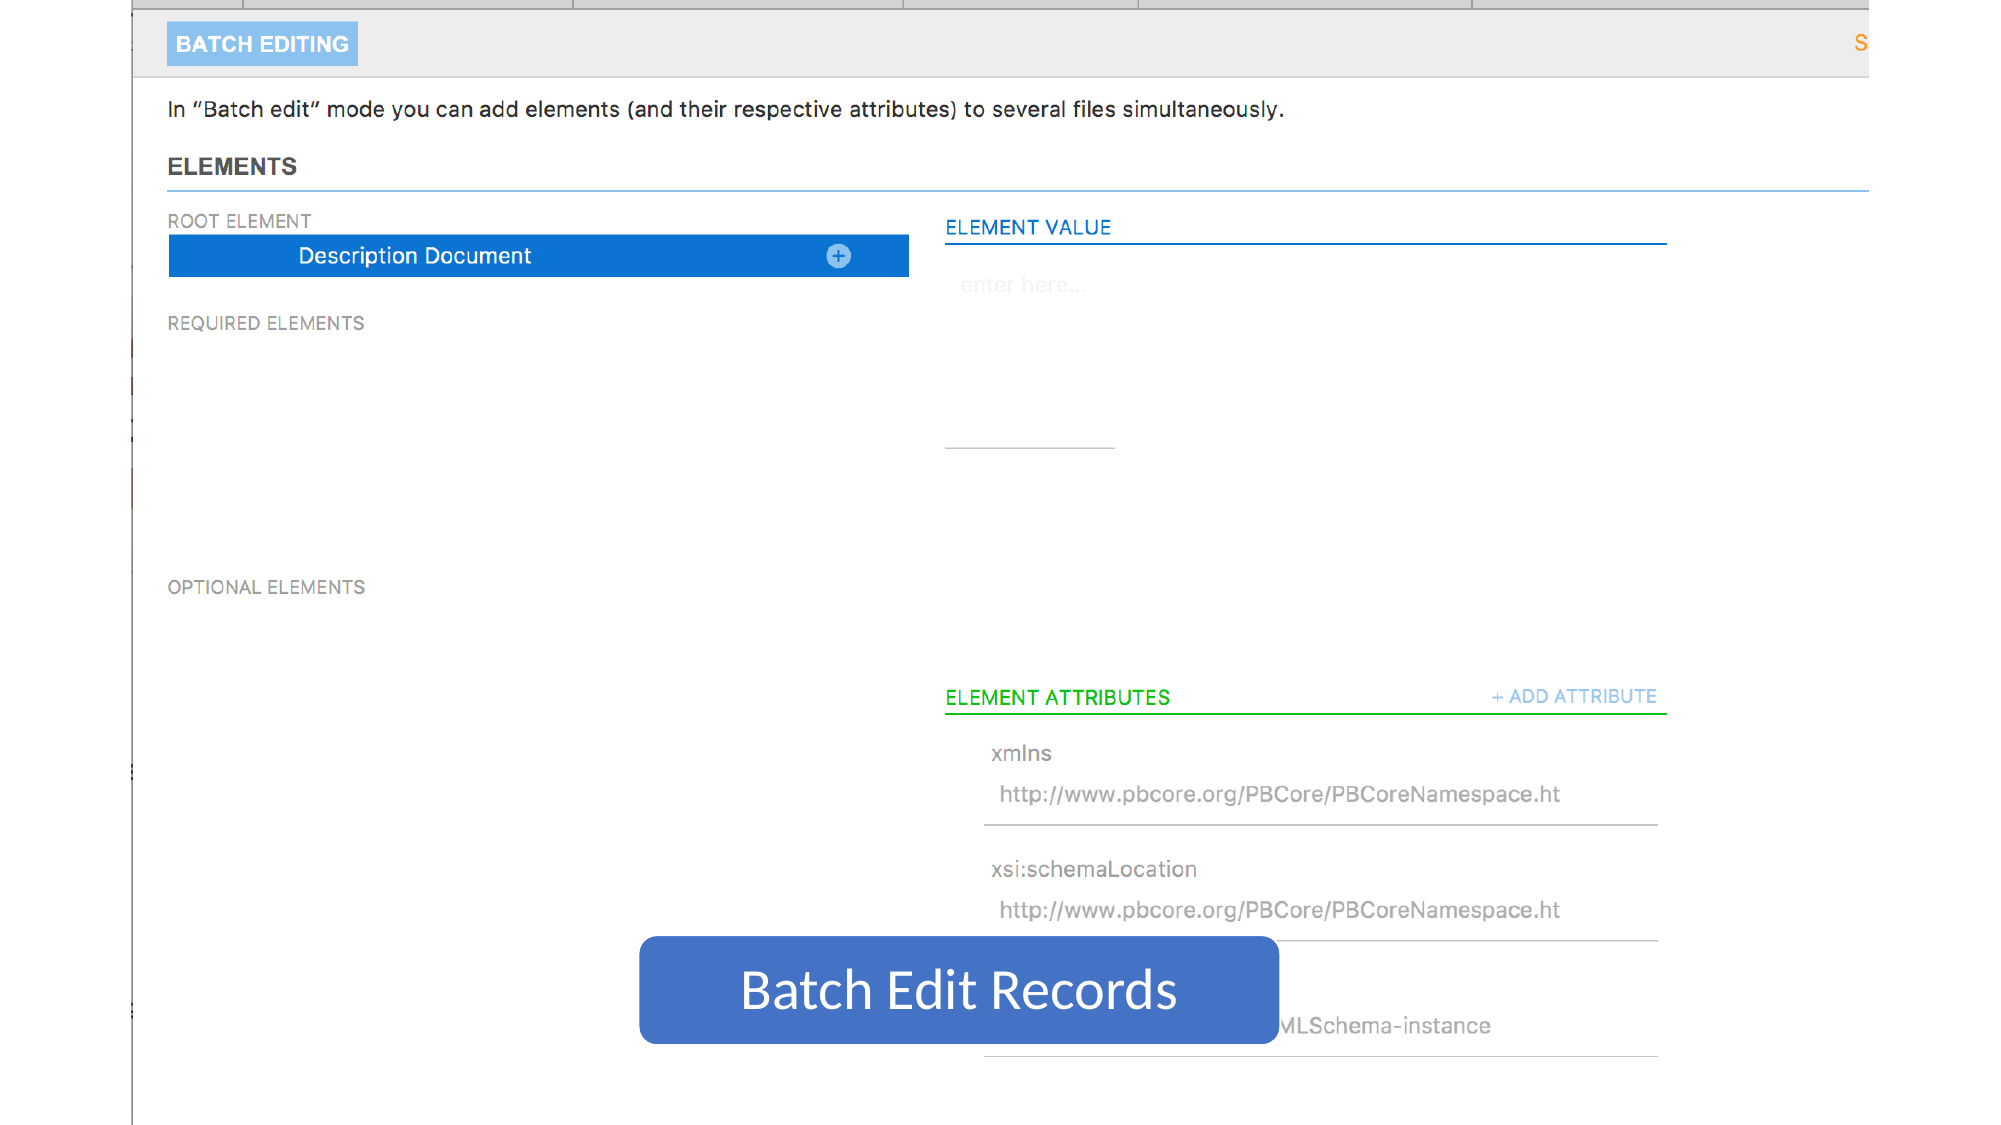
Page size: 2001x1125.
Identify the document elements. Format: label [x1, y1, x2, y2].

text_box [638, 935, 1281, 1046]
picture [131, 0, 1869, 1125]
